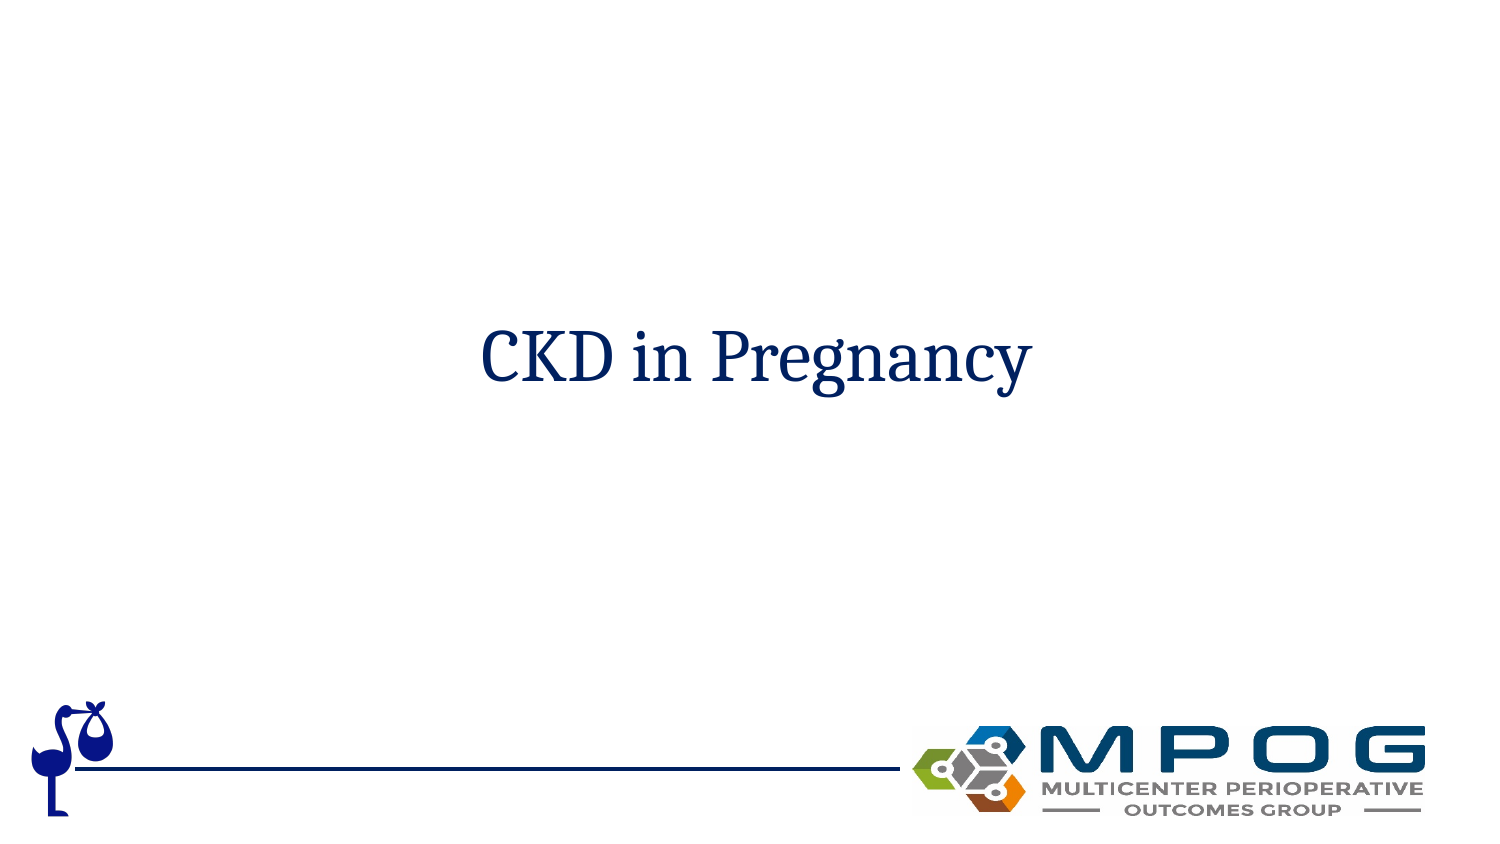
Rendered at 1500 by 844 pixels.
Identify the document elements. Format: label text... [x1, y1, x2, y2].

picture [30, 699, 114, 821]
picture [912, 726, 1425, 816]
title CKD in Pregnancy [88, 164, 1426, 564]
